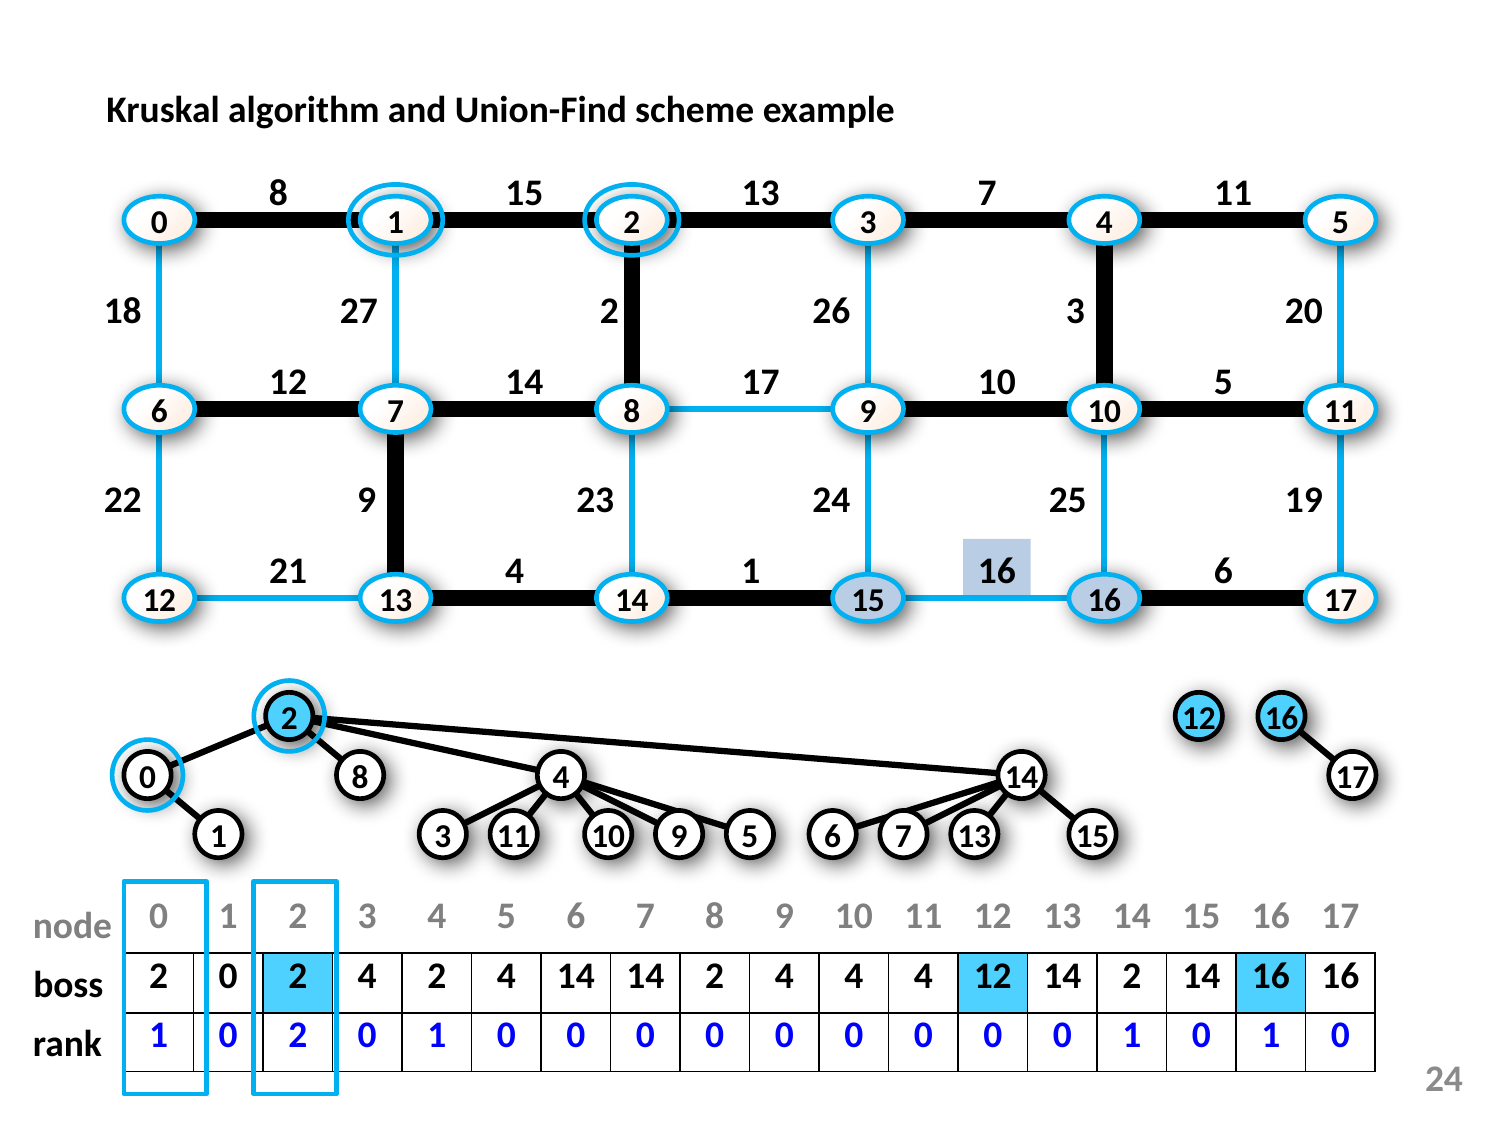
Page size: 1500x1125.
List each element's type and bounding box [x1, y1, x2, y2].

table_header [542, 1012, 610, 1063]
table_cell [681, 947, 749, 998]
table_header [339, 1012, 401, 1063]
table_header [959, 1012, 1027, 1063]
text_box [88, 278, 157, 339]
table_cell [403, 947, 471, 998]
text_box [88, 467, 157, 528]
table_cell [820, 947, 888, 998]
table_cell [1306, 947, 1374, 998]
table_header [472, 1012, 540, 1063]
text_box [1173, 690, 1225, 742]
table_header [1028, 1012, 1096, 1063]
table_header [1237, 1012, 1305, 1063]
table_header [403, 1012, 471, 1063]
table_header [820, 1012, 888, 1063]
table_header [889, 1012, 957, 1063]
text_box [252, 879, 339, 1096]
table_cell [1167, 947, 1235, 998]
table_cell [209, 947, 252, 998]
table_header [1306, 1012, 1374, 1063]
table_header [209, 1012, 252, 1063]
table_cell [750, 947, 818, 998]
table_header [750, 1012, 818, 1063]
table_header [1167, 1012, 1235, 1063]
text_box [1255, 690, 1379, 801]
slide_number [1128, 1046, 1478, 1107]
table_header [209, 893, 252, 945]
table_header [611, 1012, 679, 1063]
table_cell [889, 947, 957, 998]
table_cell [611, 947, 679, 998]
table_cell [339, 947, 401, 998]
text_box [91, 78, 911, 138]
table_cell [1237, 947, 1305, 998]
table_cell [472, 947, 540, 998]
text_box [18, 879, 209, 1096]
table_header [681, 1012, 749, 1063]
text_box [121, 160, 1379, 624]
table_cell [1028, 947, 1096, 998]
table_header [339, 893, 1375, 945]
table_cell [1098, 947, 1166, 998]
text_box [109, 678, 1119, 860]
table_cell [542, 947, 610, 998]
table_header [1098, 1012, 1166, 1063]
table_cell [959, 947, 1027, 998]
